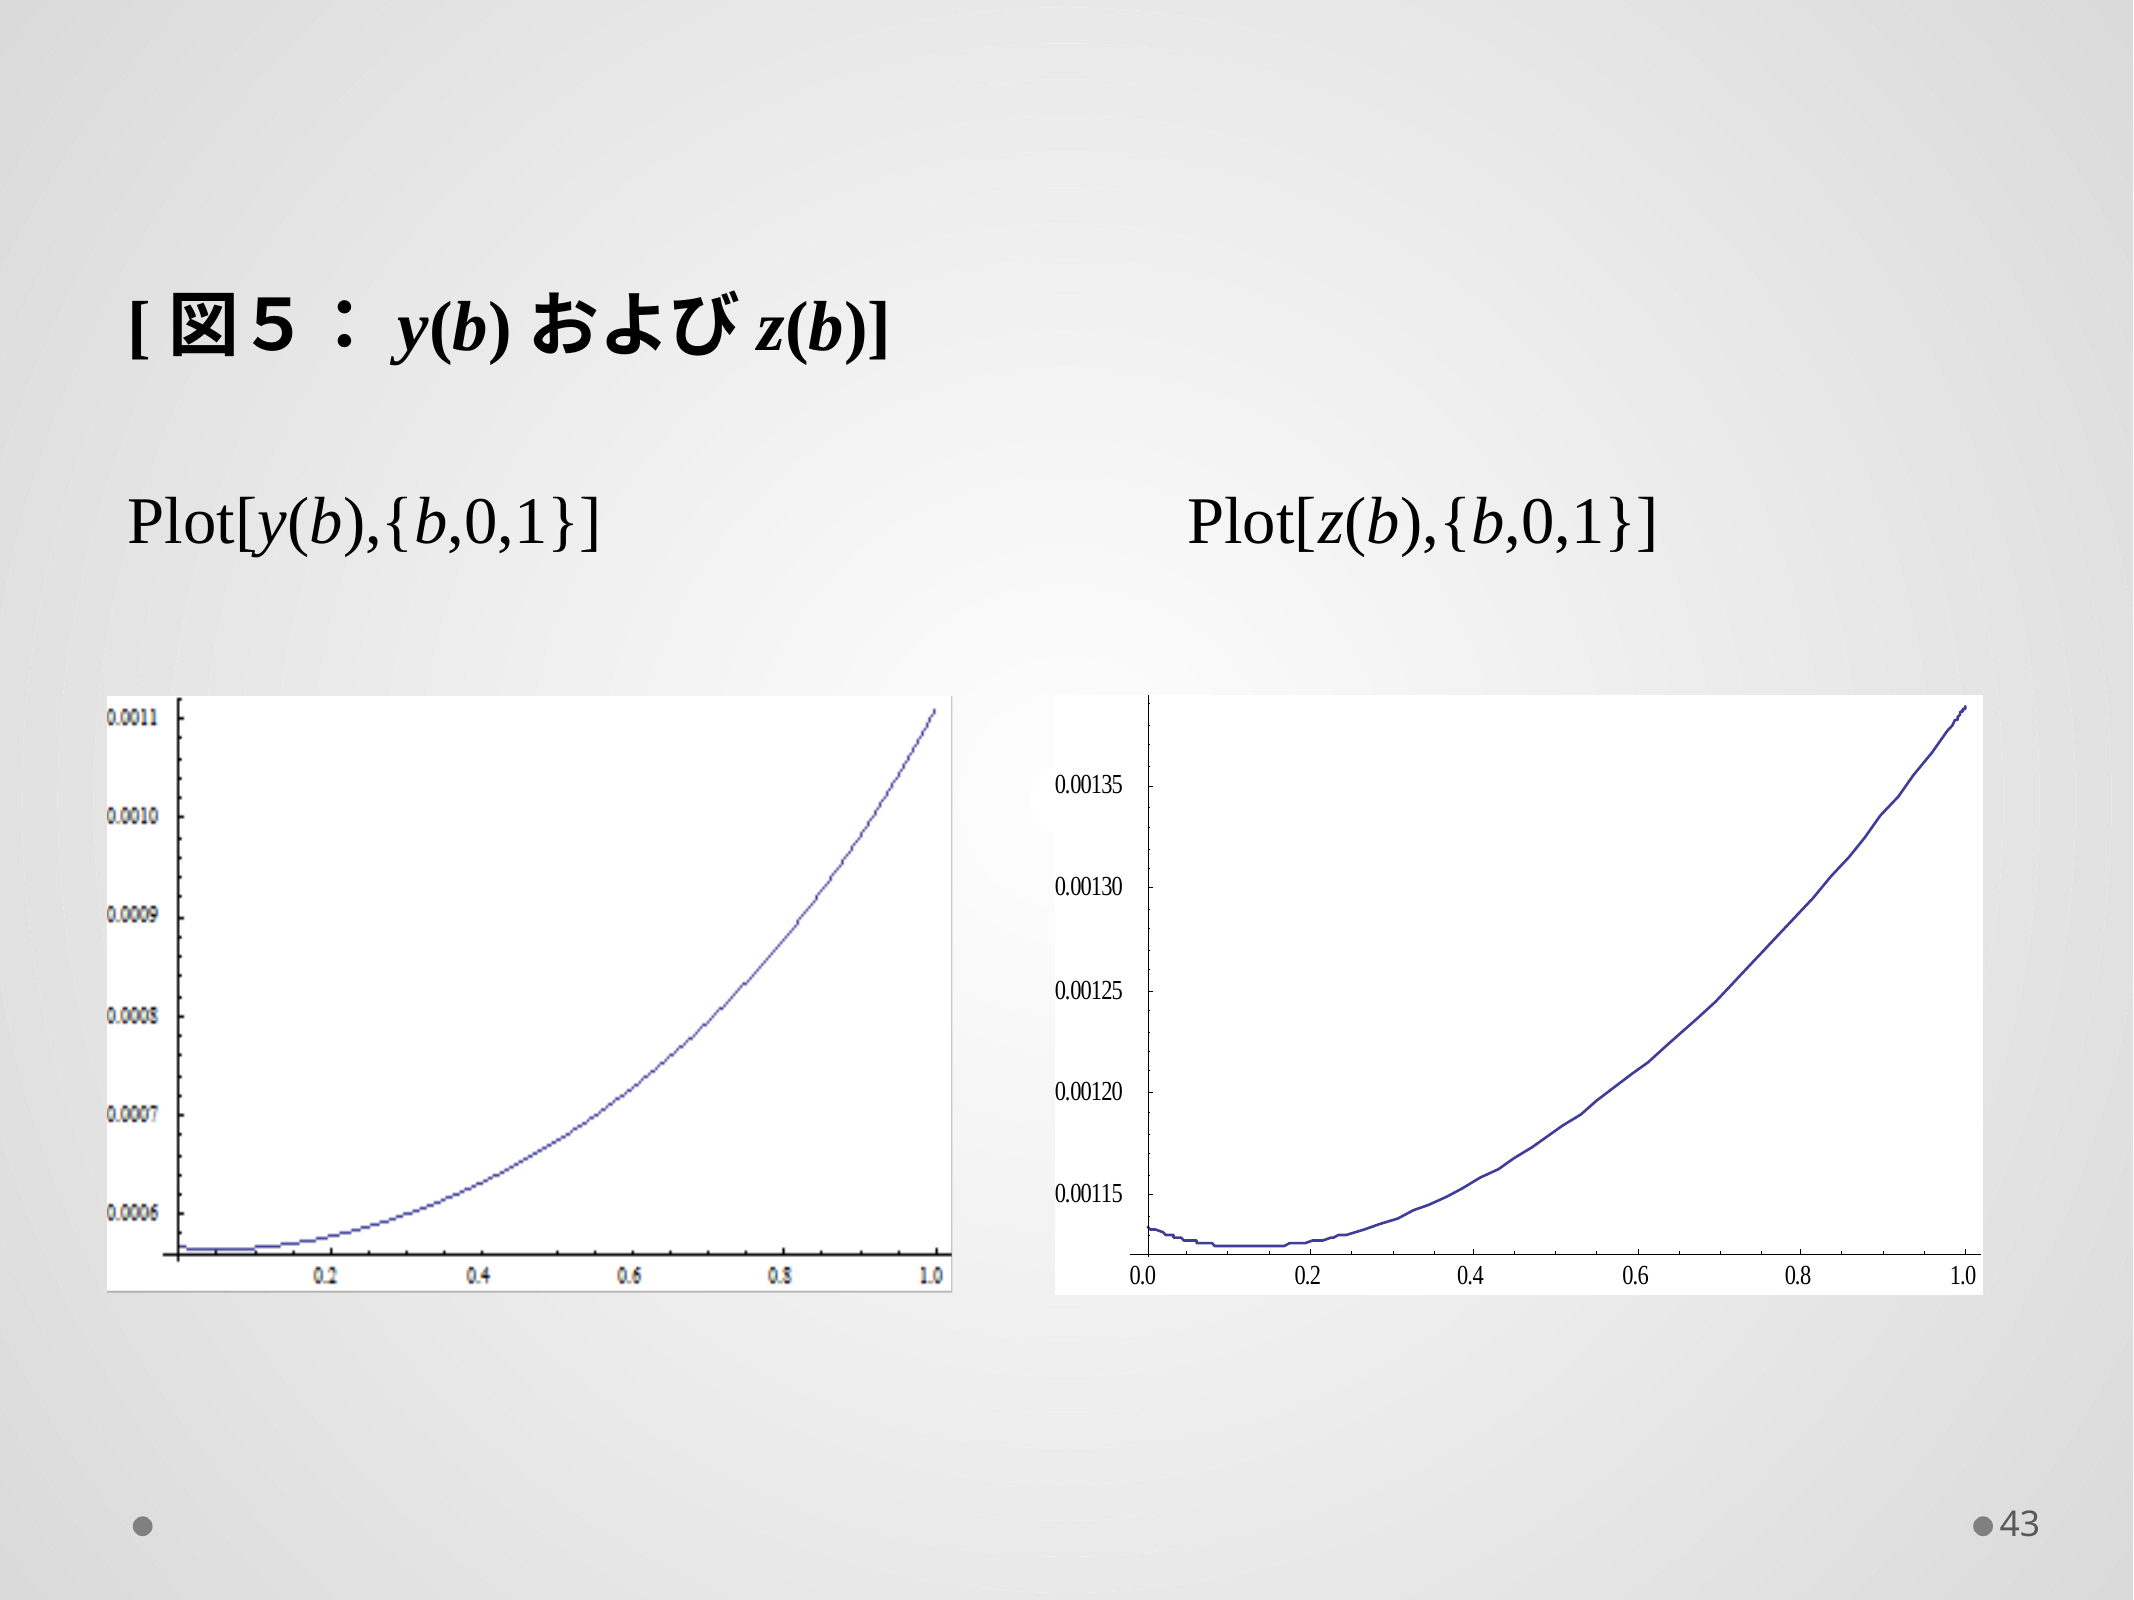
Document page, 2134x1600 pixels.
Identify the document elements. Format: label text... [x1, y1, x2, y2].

list [図５：y(b)およびz(b)] Plot[y(b),{b,0,1}] Plot[z(b),{b,0,1}] [106, 268, 2027, 1325]
slide_number 43 [1993, 1482, 2125, 1569]
picture [106, 694, 953, 1296]
picture [1054, 694, 1984, 1296]
